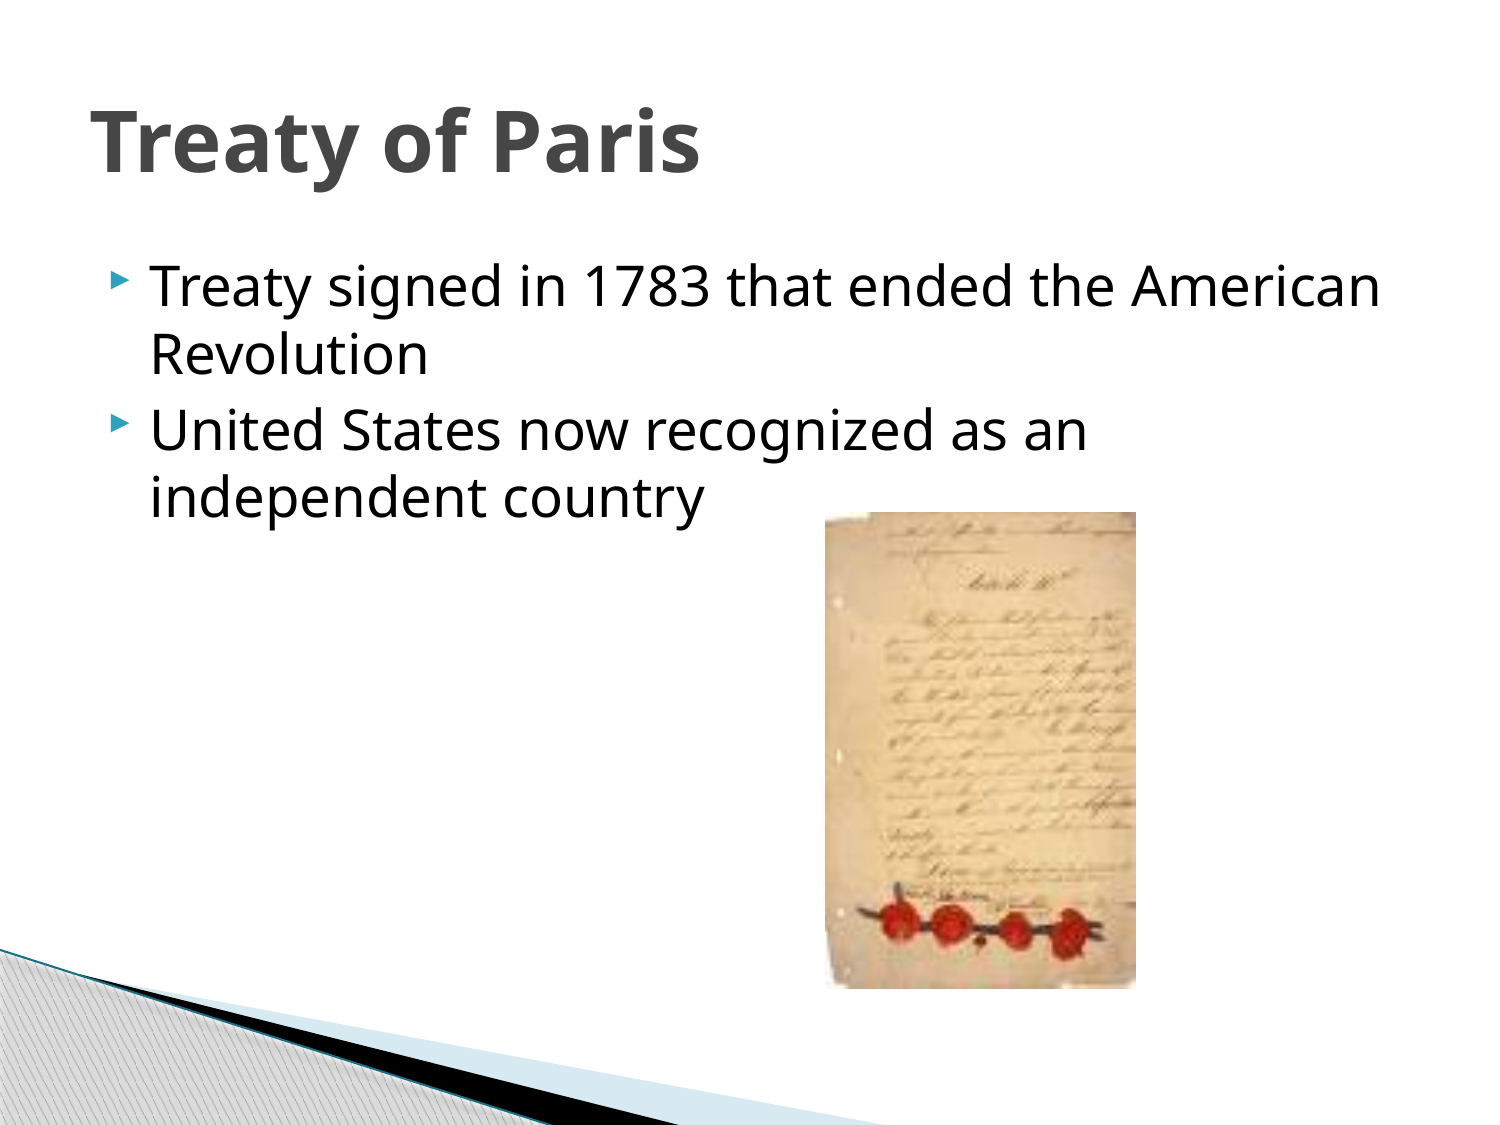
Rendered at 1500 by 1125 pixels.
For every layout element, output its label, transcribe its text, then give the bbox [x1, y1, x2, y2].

title Treaty of Paris [75, 45, 1425, 233]
picture [824, 512, 1137, 989]
list Treaty signed in 1783 that ended the American Revolution United States now recognized as an independent country [75, 243, 1425, 986]
